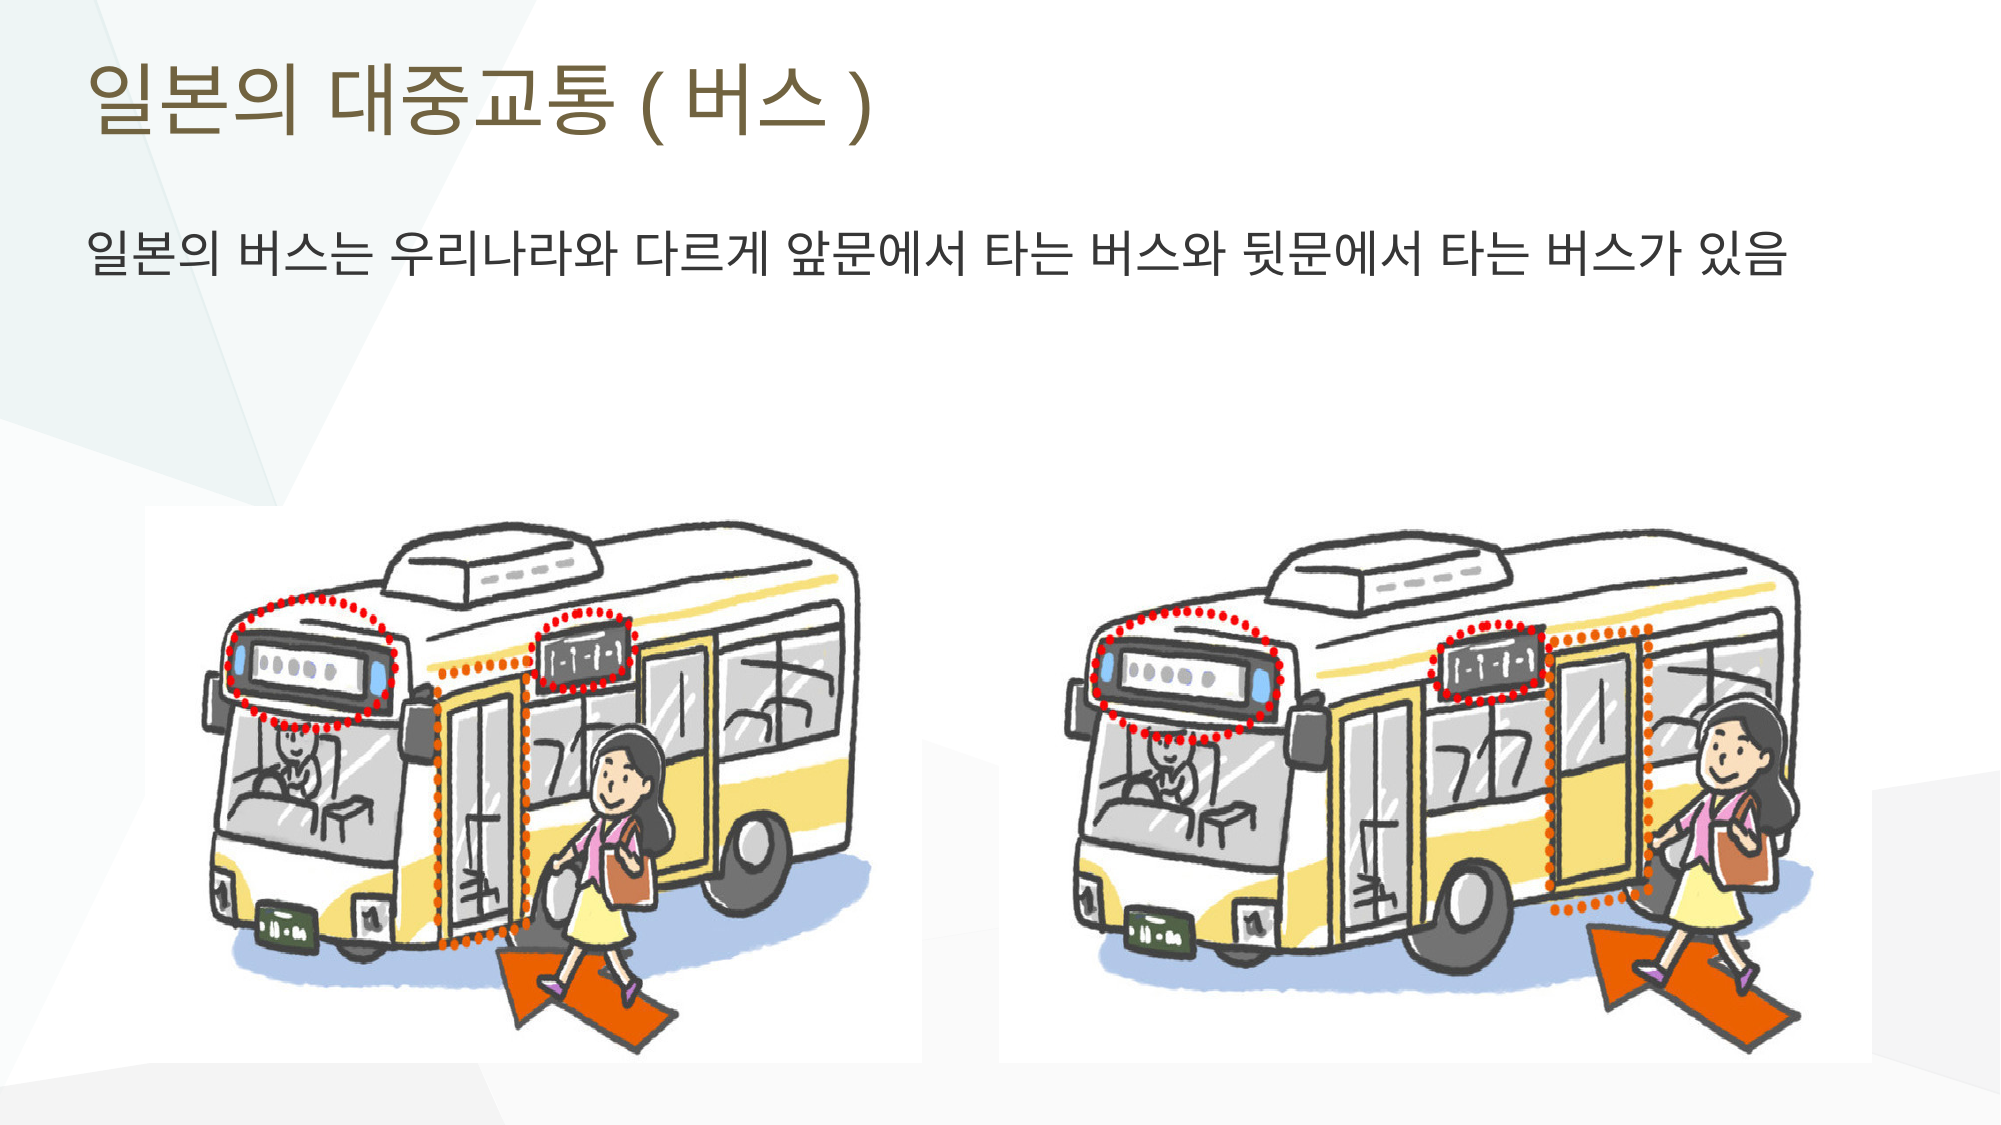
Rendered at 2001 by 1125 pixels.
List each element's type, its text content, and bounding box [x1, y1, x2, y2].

list 일본의 버스는 우리나라와 다르게 앞문에서 타는 버스와 뒷문에서 타는 버스가 있음 [70, 214, 1925, 1029]
picture [145, 506, 923, 1063]
title 일본의 대중교통(버스) [70, 20, 1925, 175]
picture [999, 506, 1872, 1063]
